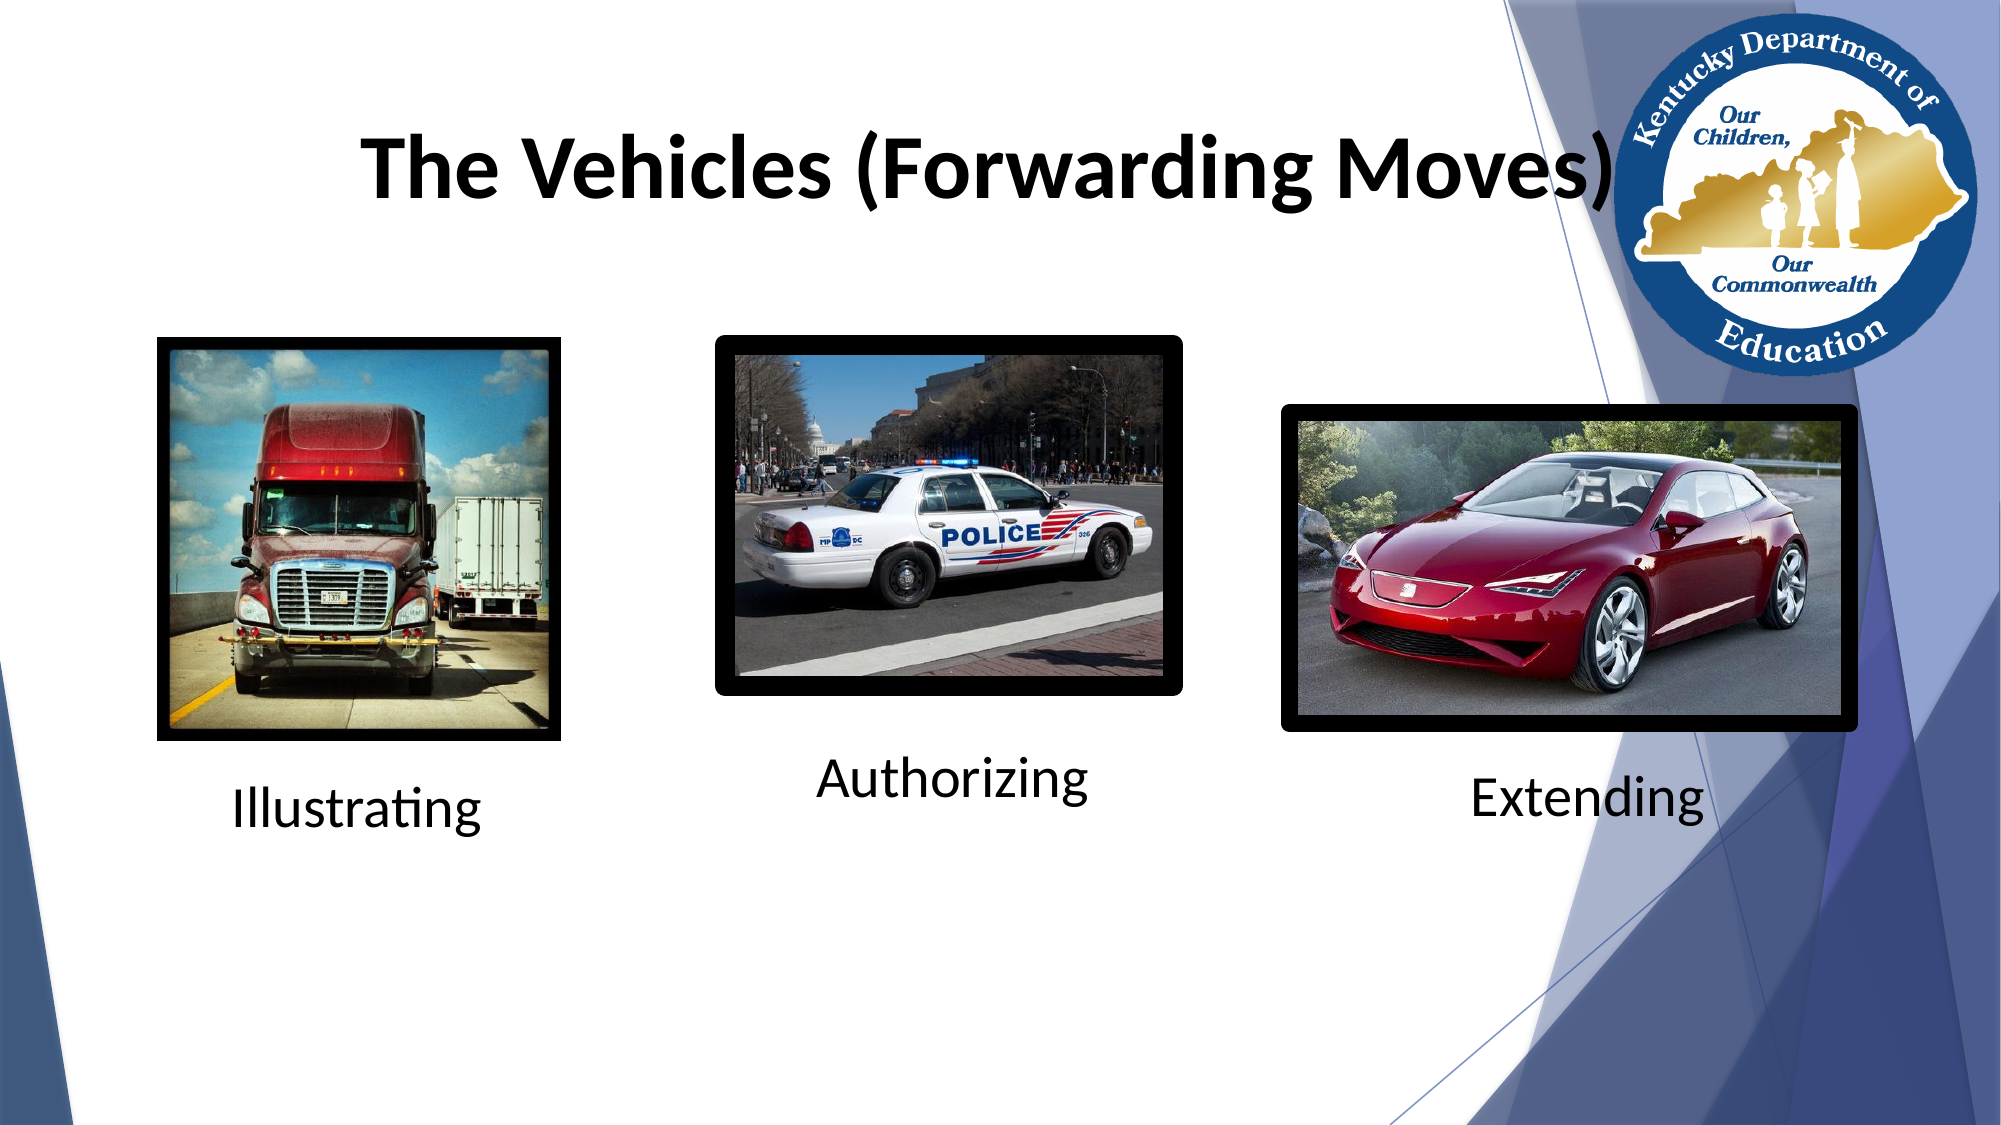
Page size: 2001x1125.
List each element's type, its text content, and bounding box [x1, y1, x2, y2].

text_box Authorizing [801, 740, 1108, 825]
picture [1297, 420, 1842, 716]
text_box Extending [1455, 758, 1763, 844]
picture [734, 354, 1164, 677]
picture [156, 337, 562, 742]
list Illustrating [216, 770, 524, 855]
picture [1598, 0, 1989, 390]
title The Vehicles (Forwarding Moves) [137, 59, 1863, 278]
